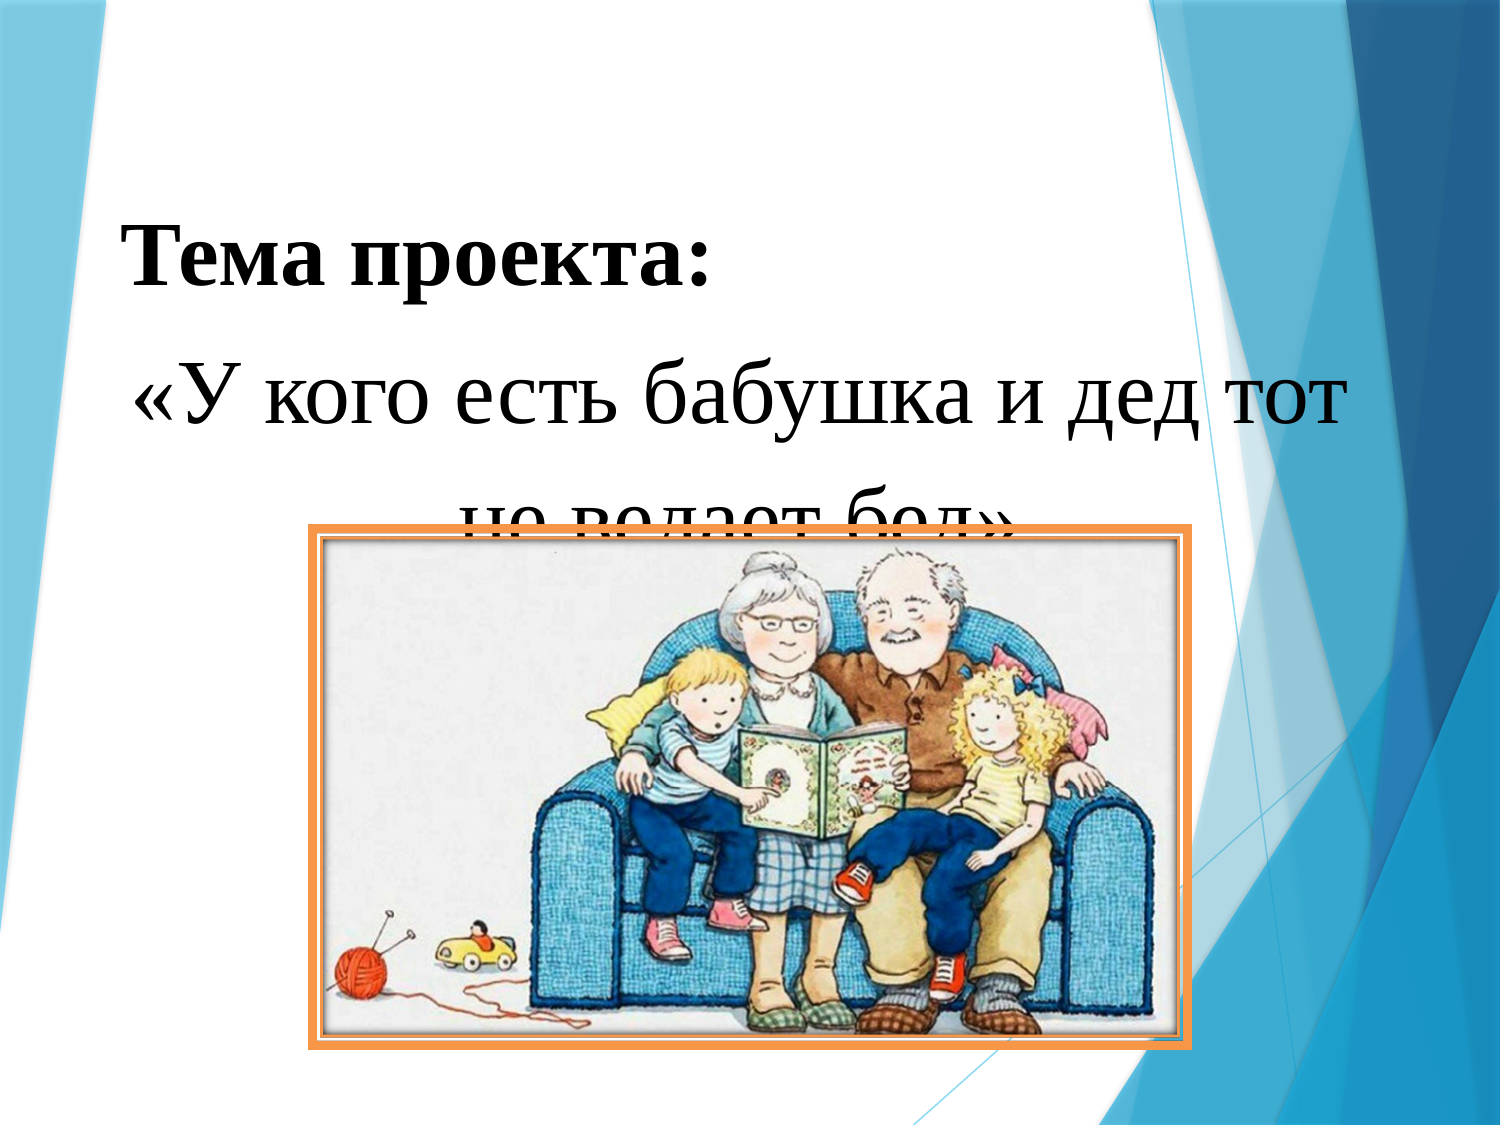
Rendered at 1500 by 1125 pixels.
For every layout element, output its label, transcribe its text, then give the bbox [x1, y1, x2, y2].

picture [307, 524, 1192, 1051]
title Тема проекта: «У кого есть бабушка и дед тот не ведает бед» [62, 112, 1418, 813]
